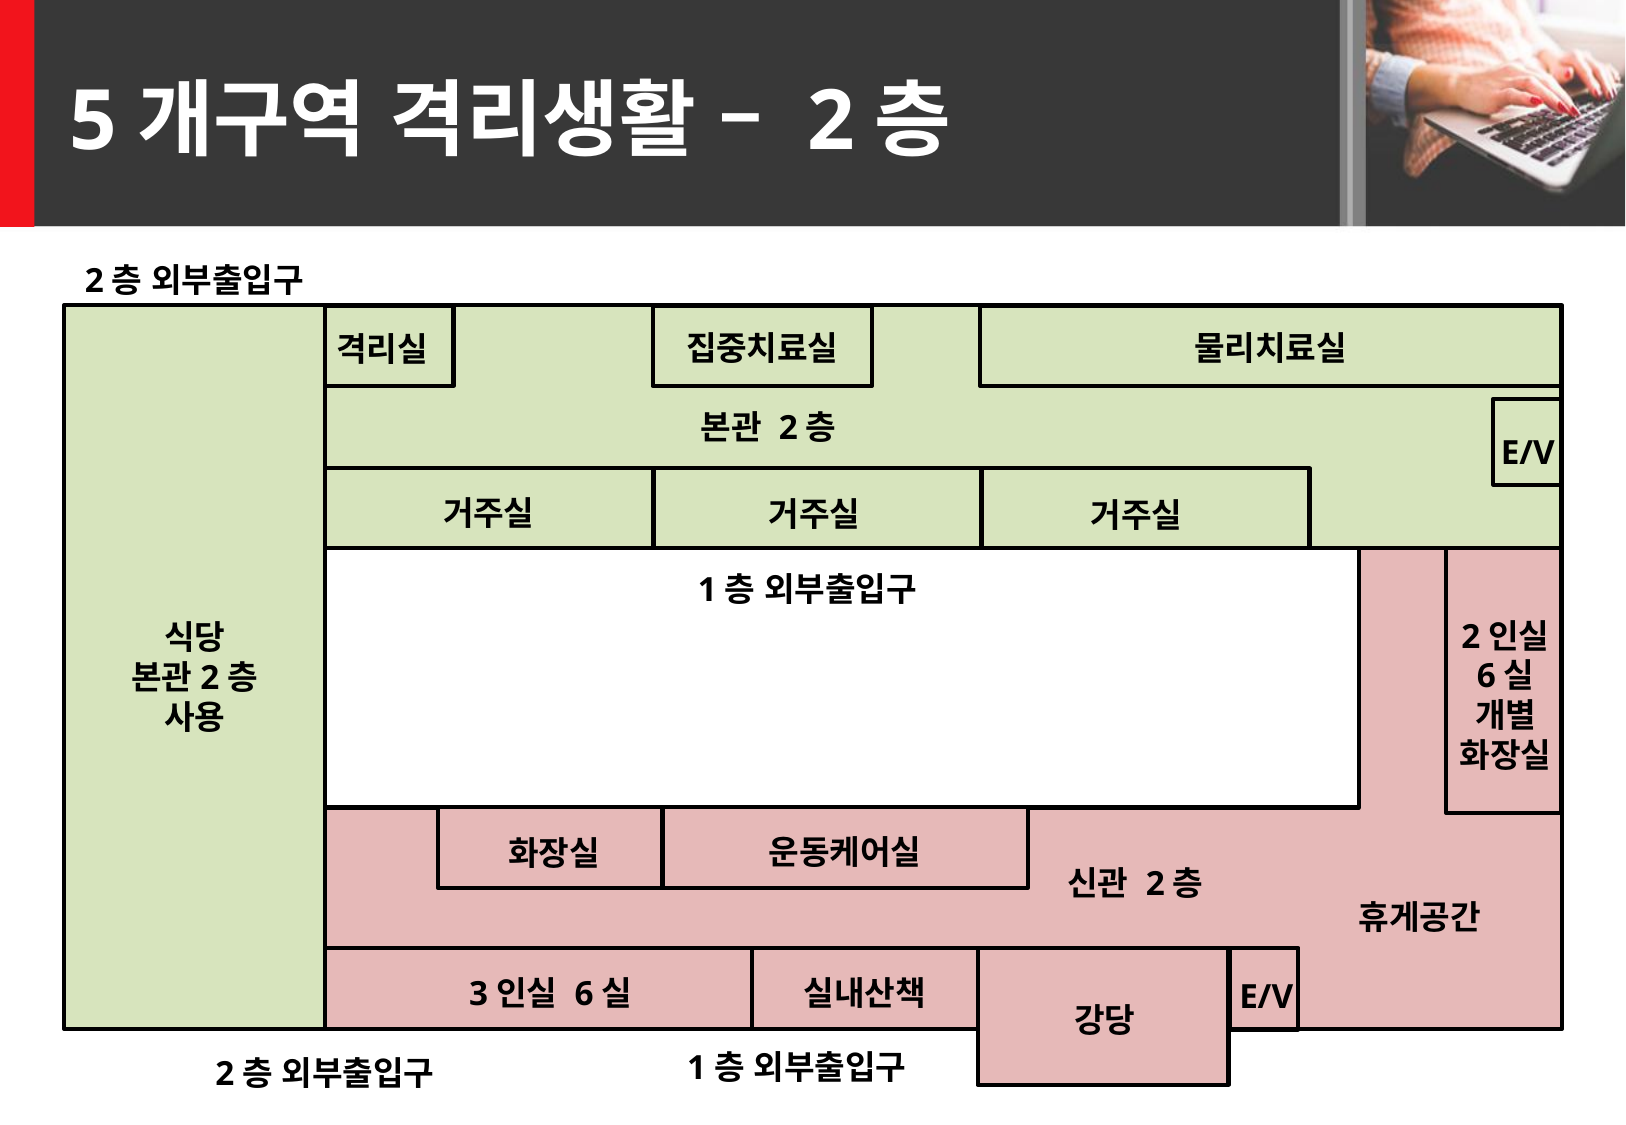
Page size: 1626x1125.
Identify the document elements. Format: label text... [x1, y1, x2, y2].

text_box 5개구역 격리생활 – 2층 [54, 58, 1310, 174]
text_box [31, 251, 1625, 1101]
picture [0, 0, 1626, 1125]
